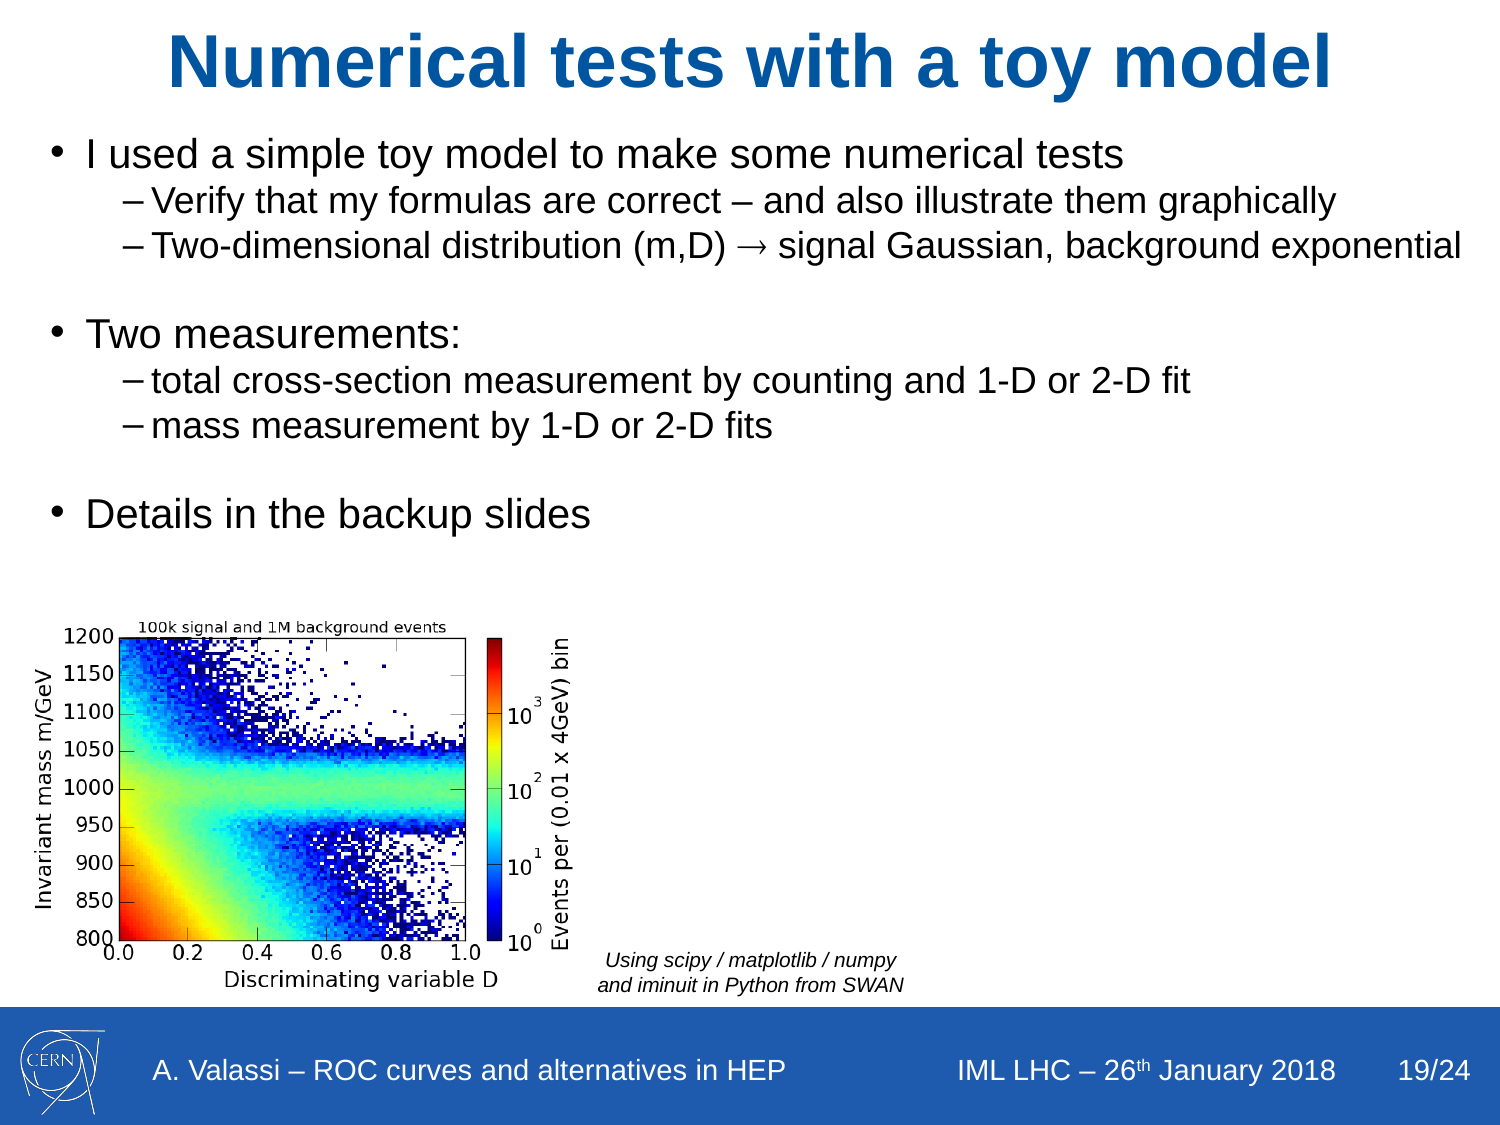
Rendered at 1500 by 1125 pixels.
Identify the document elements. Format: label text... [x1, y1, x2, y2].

picture [20, 1030, 106, 1116]
picture [29, 615, 576, 997]
title Numerical tests with a toy model [18, 29, 1483, 85]
text_box Using scipy / matplotlib / numpy and iminuit in Python from SWAN [581, 939, 921, 1005]
text_box I used a simple toy model to make some numerical tests Verify that my formulas are correct – and also illustrate them graphically Two-dimensional distribution (m,D)  signal Gaussian, background exponential Two measurements: total cross-section measurement by counting and 1-D or 2-D fit mass measurement by 1-D or 2-D fits Details in the backup slides [14, 111, 1496, 543]
